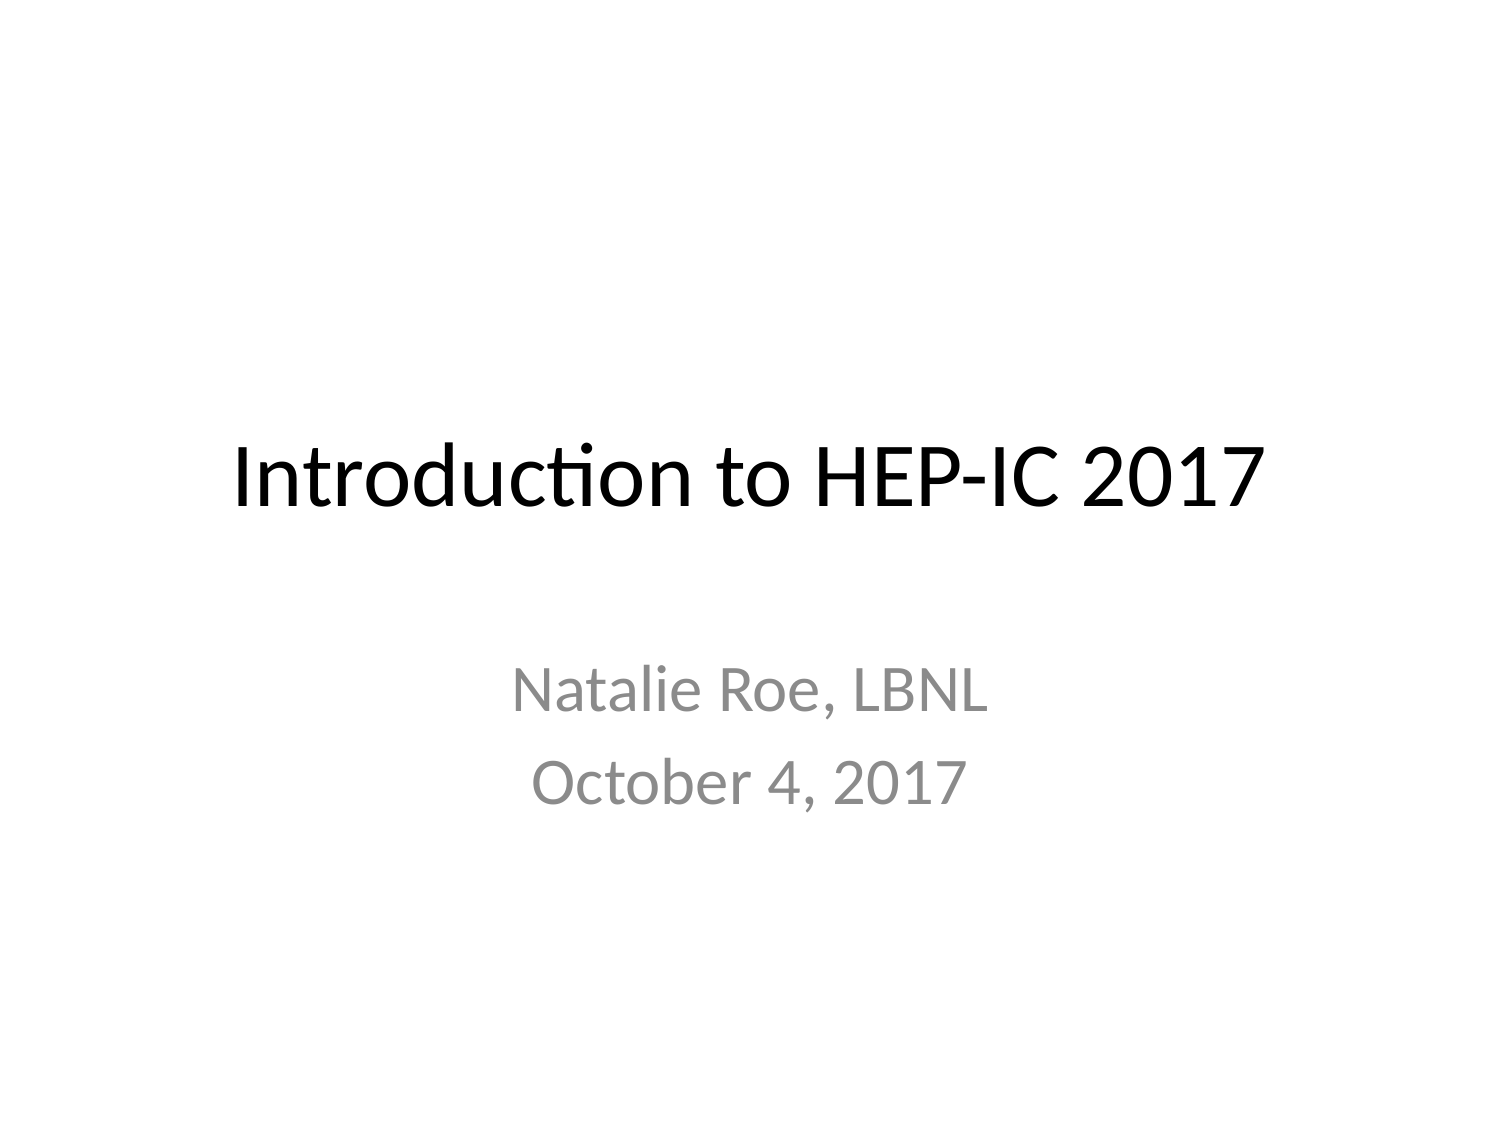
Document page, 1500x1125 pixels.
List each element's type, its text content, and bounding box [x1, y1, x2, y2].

subtitle Natalie Roe, LBNL October 4, 2017 [225, 637, 1275, 925]
title Introduction to HEP-IC 2017 [112, 349, 1388, 591]
